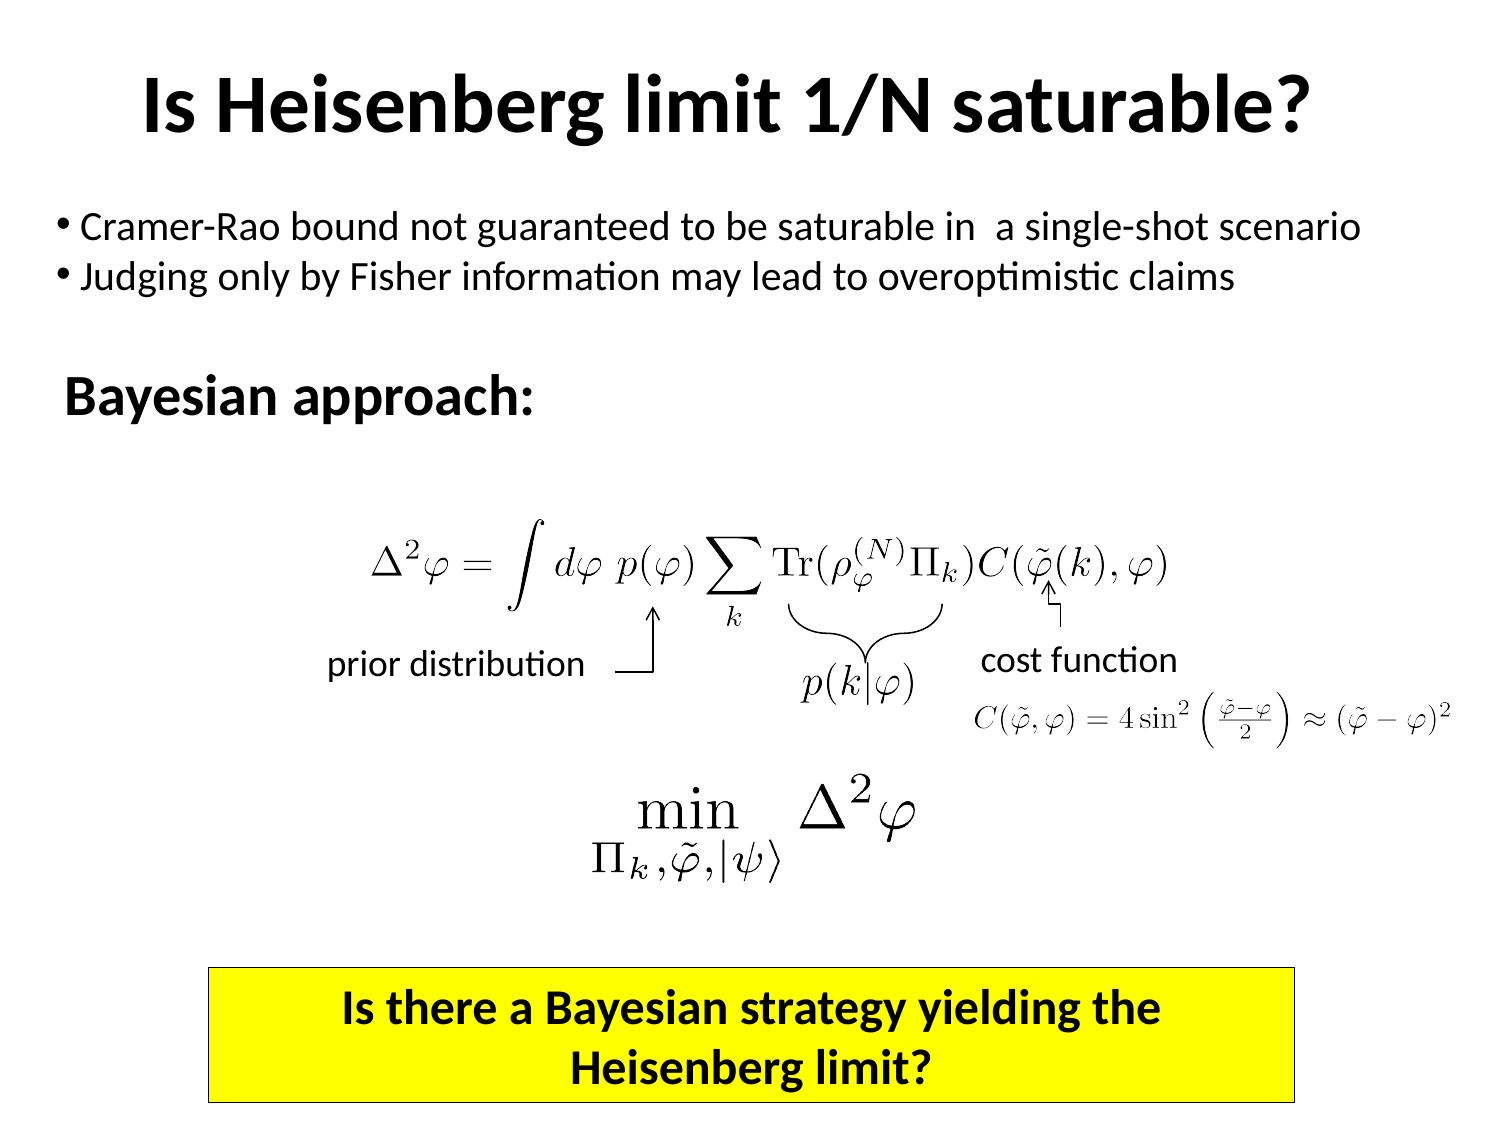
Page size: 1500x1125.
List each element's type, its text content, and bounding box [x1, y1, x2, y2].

text_box Is there a Bayesian strategy yielding the Heisenberg limit? [208, 967, 1295, 1103]
text_box Cramer-Rao bound not guaranteed to be saturable in a single-shot scenario Judging only by Fisher information may lead to overoptimistic claims [41, 191, 1471, 306]
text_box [46, 349, 1197, 883]
title Is Heisenberg limit 1/N saturable? [53, 35, 1404, 191]
picture [974, 689, 1450, 749]
